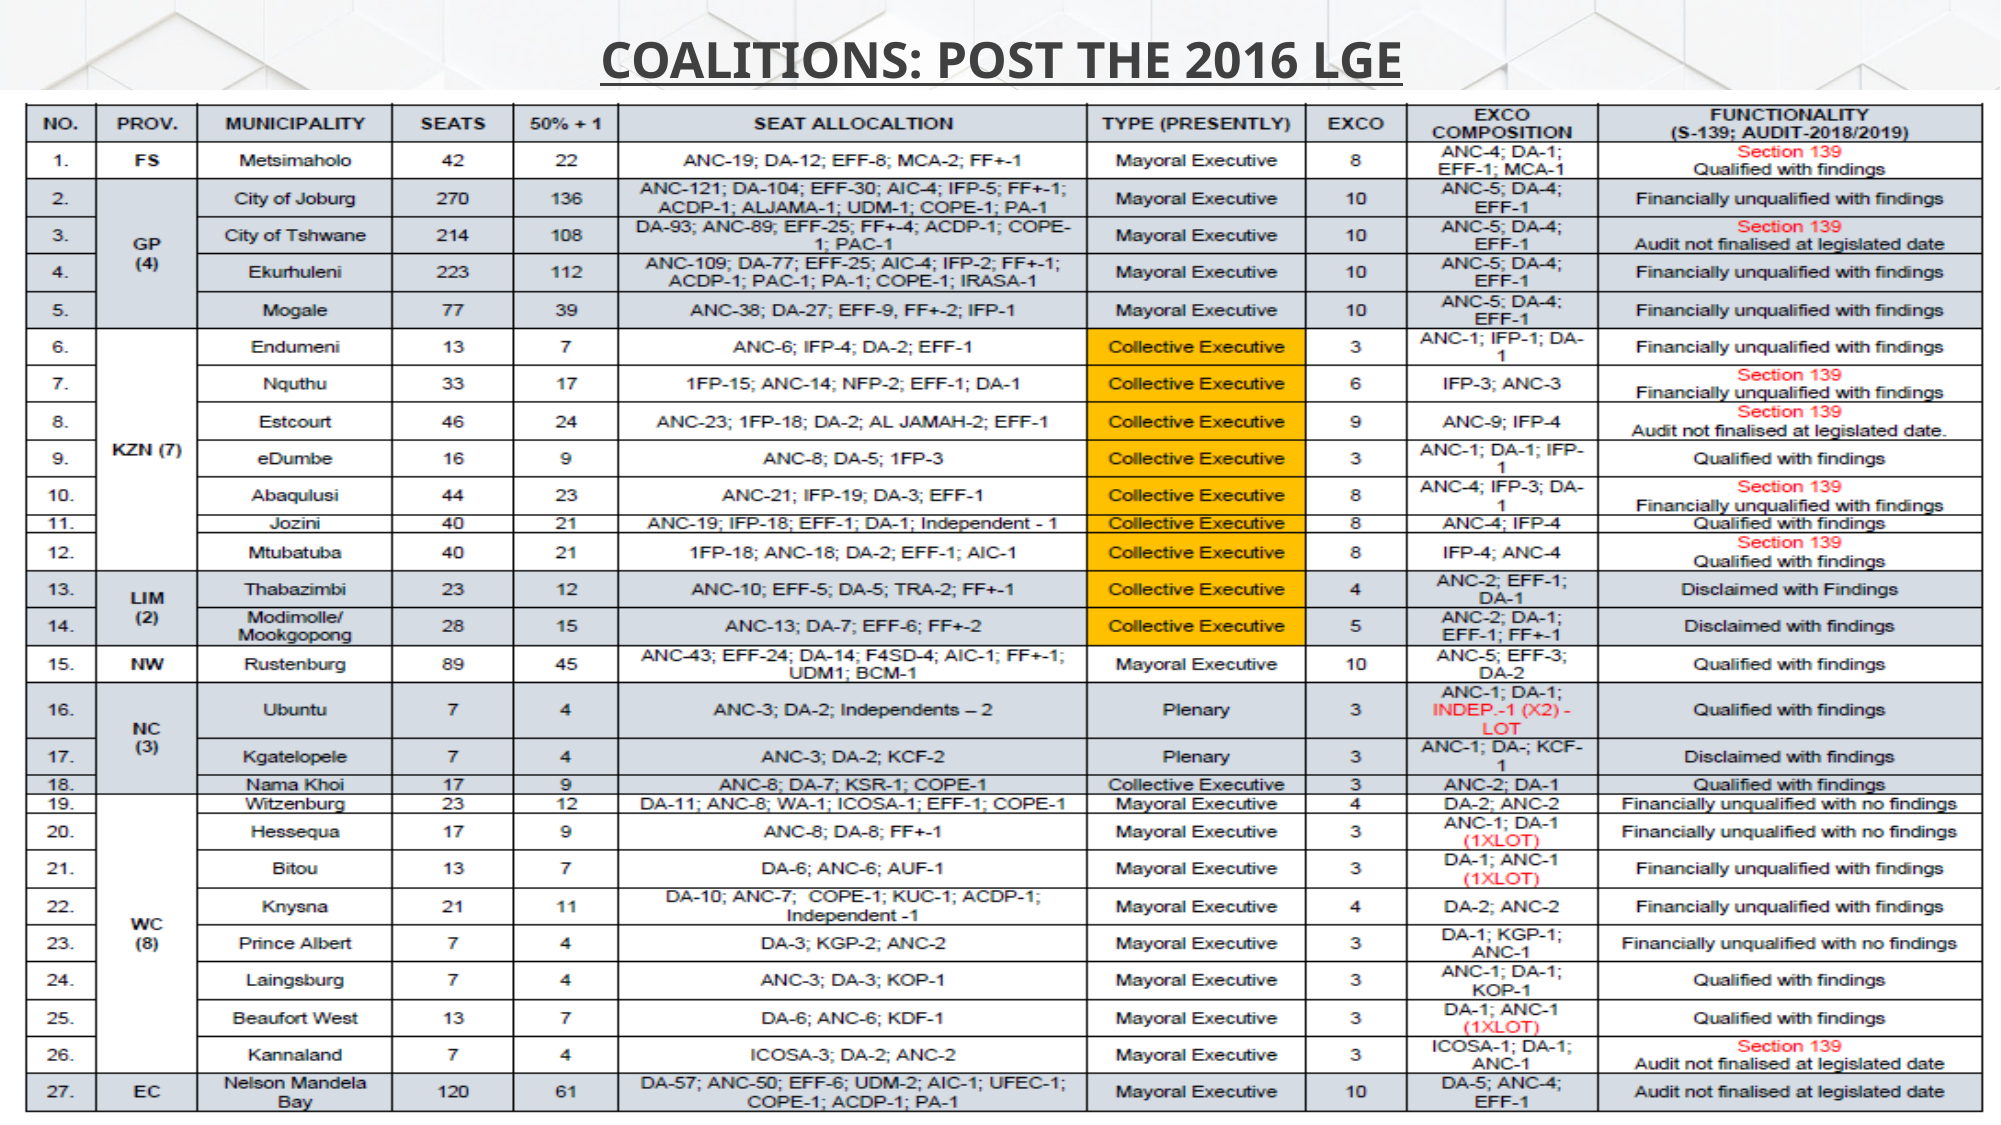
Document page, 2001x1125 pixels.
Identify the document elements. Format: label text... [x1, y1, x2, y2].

title COALITIONS: post the 2016 lge [120, 28, 1884, 90]
picture [0, 0, 2000, 1125]
